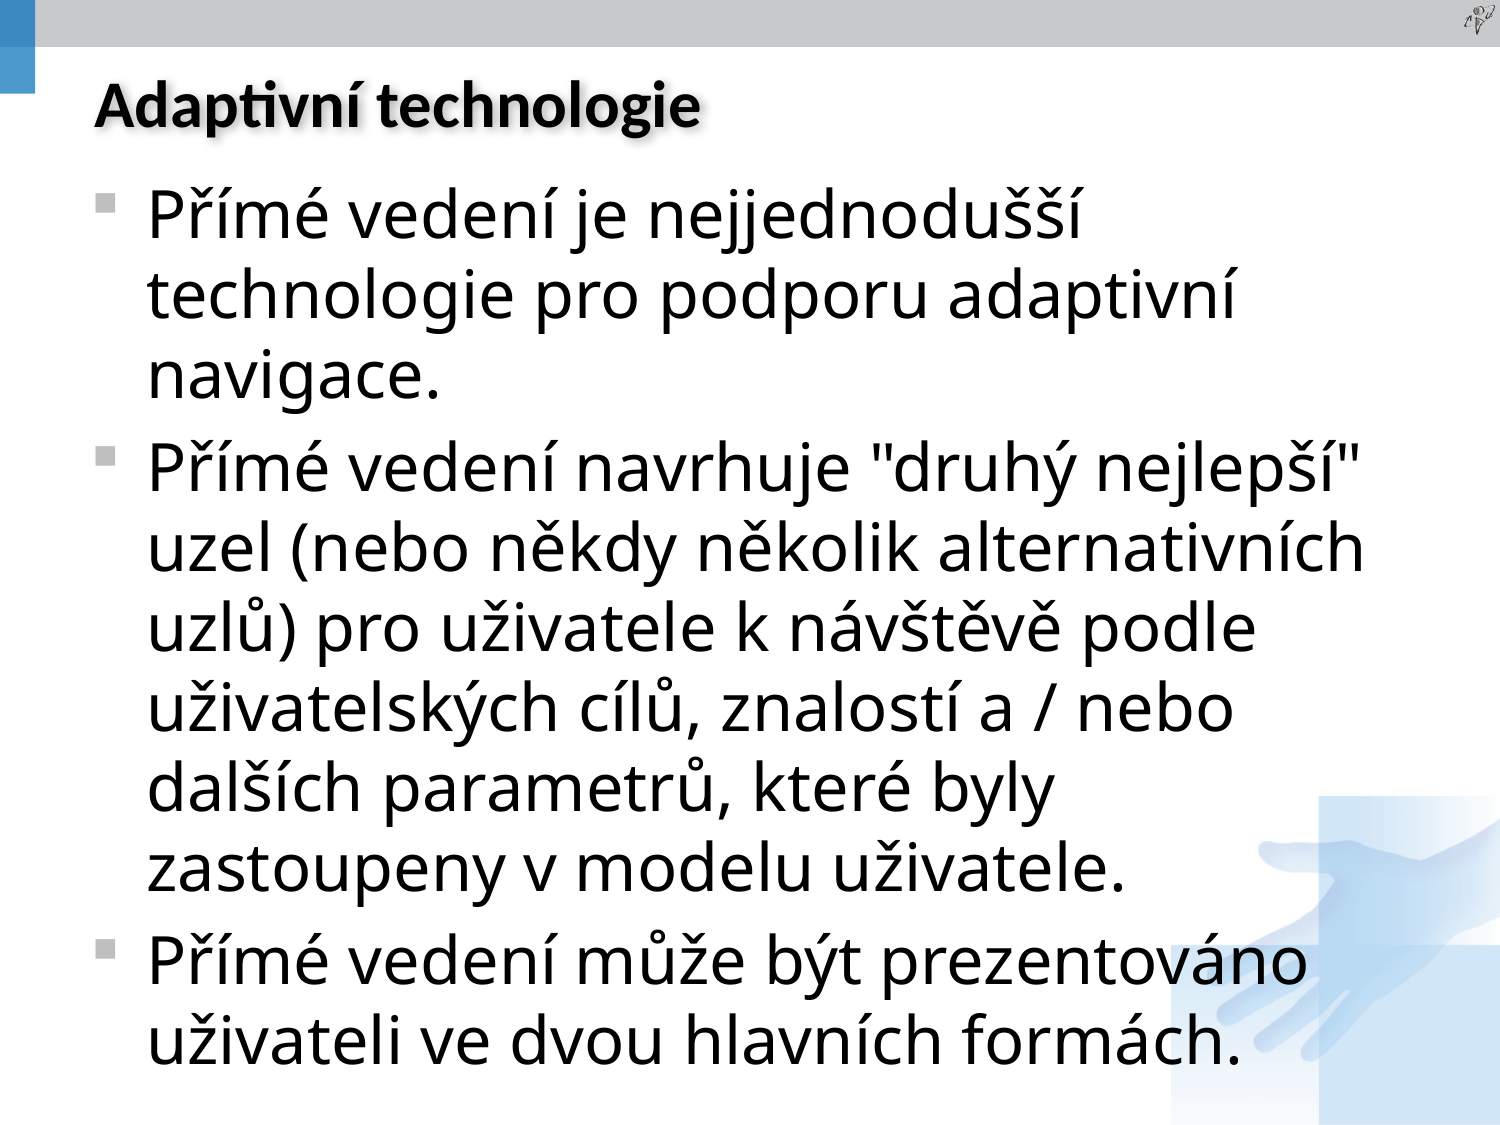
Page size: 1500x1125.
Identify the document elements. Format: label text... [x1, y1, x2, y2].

title Adaptivní technologie [79, 46, 1430, 155]
picture [1171, 796, 1500, 1125]
list Přímé vedení je nejjednodušší technologie pro podporu adaptivní navigace. Přímé vedení navrhuje "druhý nejlepší" uzel (nebo někdy několik alternativních uzlů) pro uživatele k návštěvě podle uživatelských cílů, znalostí a / nebo dalších parametrů, které byly zastoupeny v modelu uživatele. Přímé vedení může být prezentováno uživateli ve dvou hlavních formách. [75, 164, 1425, 1079]
